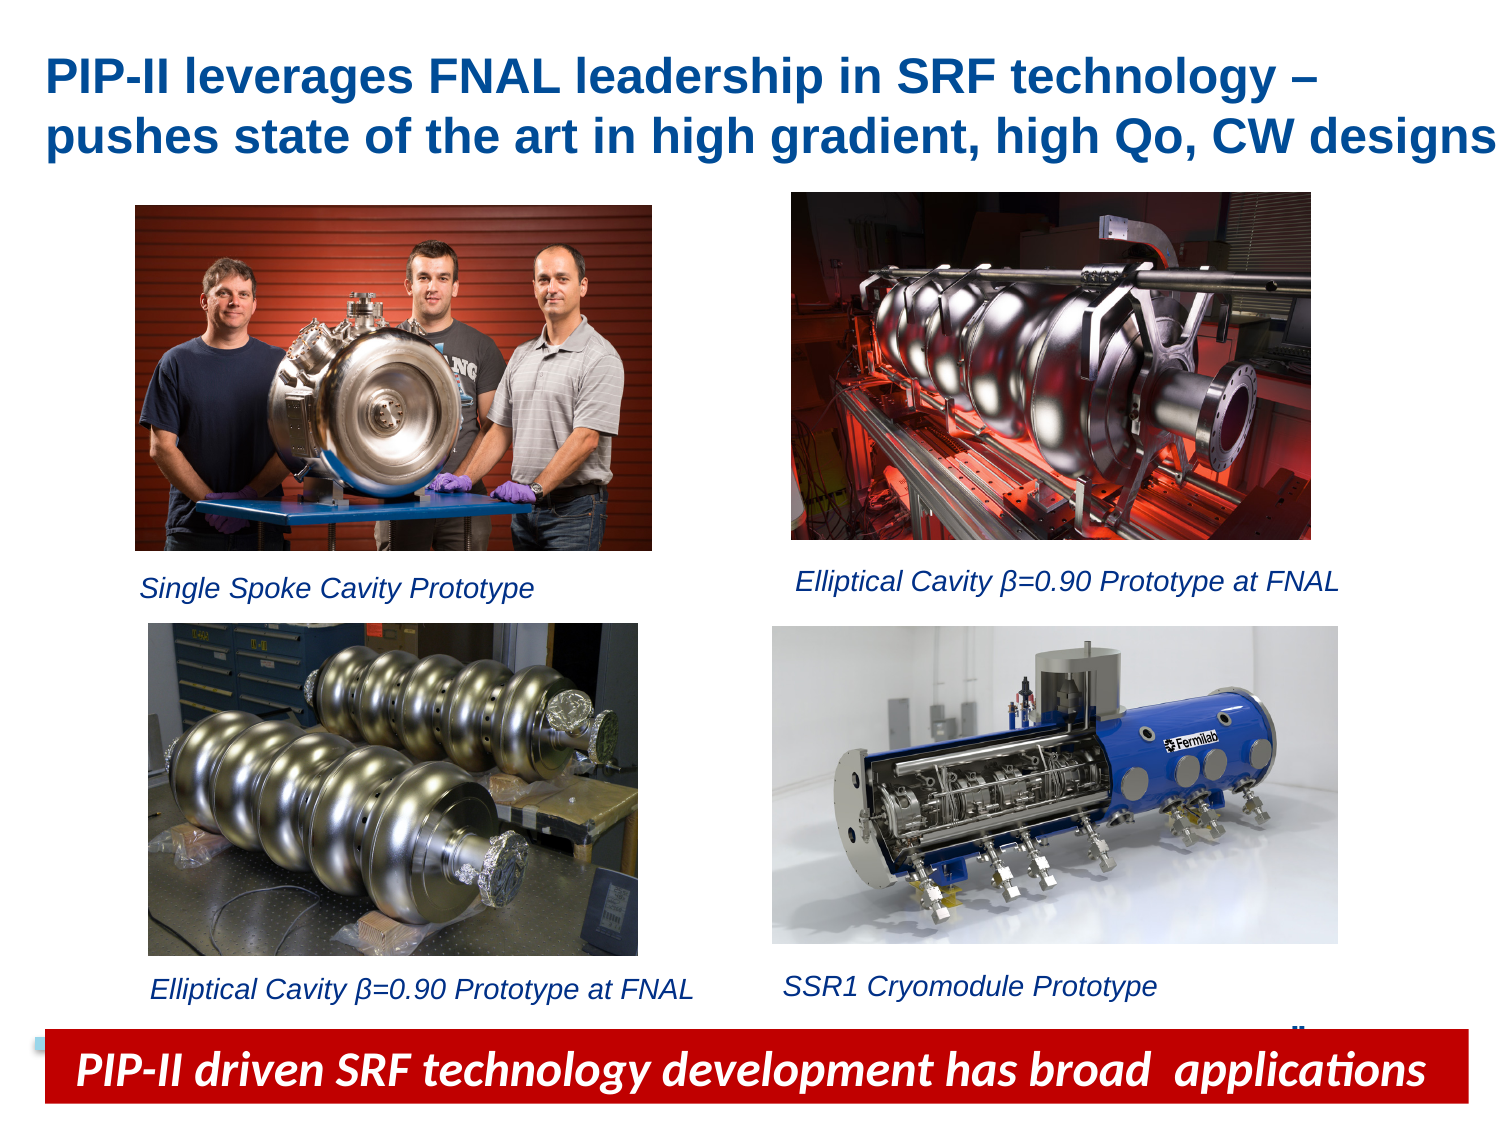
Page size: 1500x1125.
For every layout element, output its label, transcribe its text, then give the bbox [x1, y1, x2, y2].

text_box SSR1 Cryomodule Prototype [768, 960, 1334, 1010]
text_box PIP-II driven SRF technology development has broad applications [45, 1029, 1469, 1104]
text_box Single Spoke Cavity Prototype [124, 561, 652, 612]
text_box PIP-II leverages FNAL leadership in SRF technology – pushes state of the art in high gradient, high Qo, CW designs [45, 16, 1500, 164]
picture [790, 192, 1311, 540]
picture [772, 625, 1338, 945]
picture [134, 205, 652, 551]
picture [148, 623, 639, 956]
text_box Elliptical Cavity β=0.90 Prototype at FNAL [780, 554, 1360, 605]
text_box Elliptical Cavity β=0.90 Prototype at FNAL [135, 962, 736, 1013]
